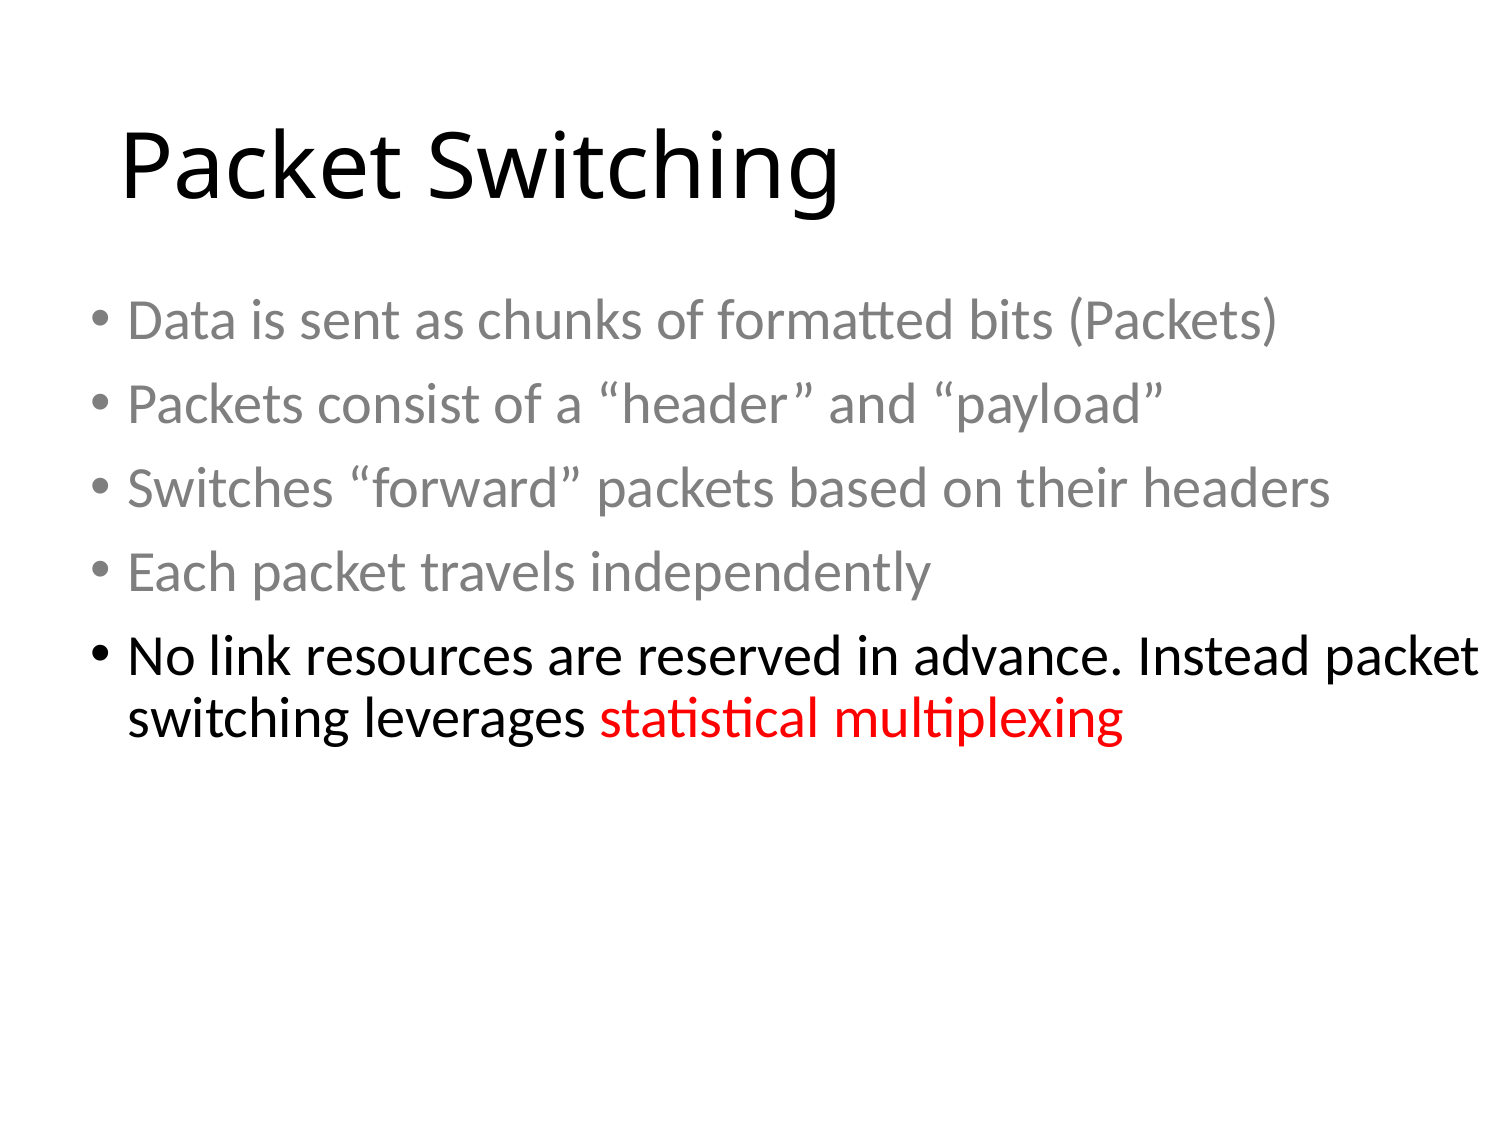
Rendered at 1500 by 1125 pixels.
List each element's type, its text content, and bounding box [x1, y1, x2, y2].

list Data is sent as chunks of formatted bits (Packets) Packets consist of a “header” and “payload” Switches “forward” packets based on their headers Each packet travels independently No link resources are reserved in advance. Instead packet switching leverages statistical multiplexing [75, 282, 1500, 1006]
title Packet Switching [103, 59, 1397, 278]
